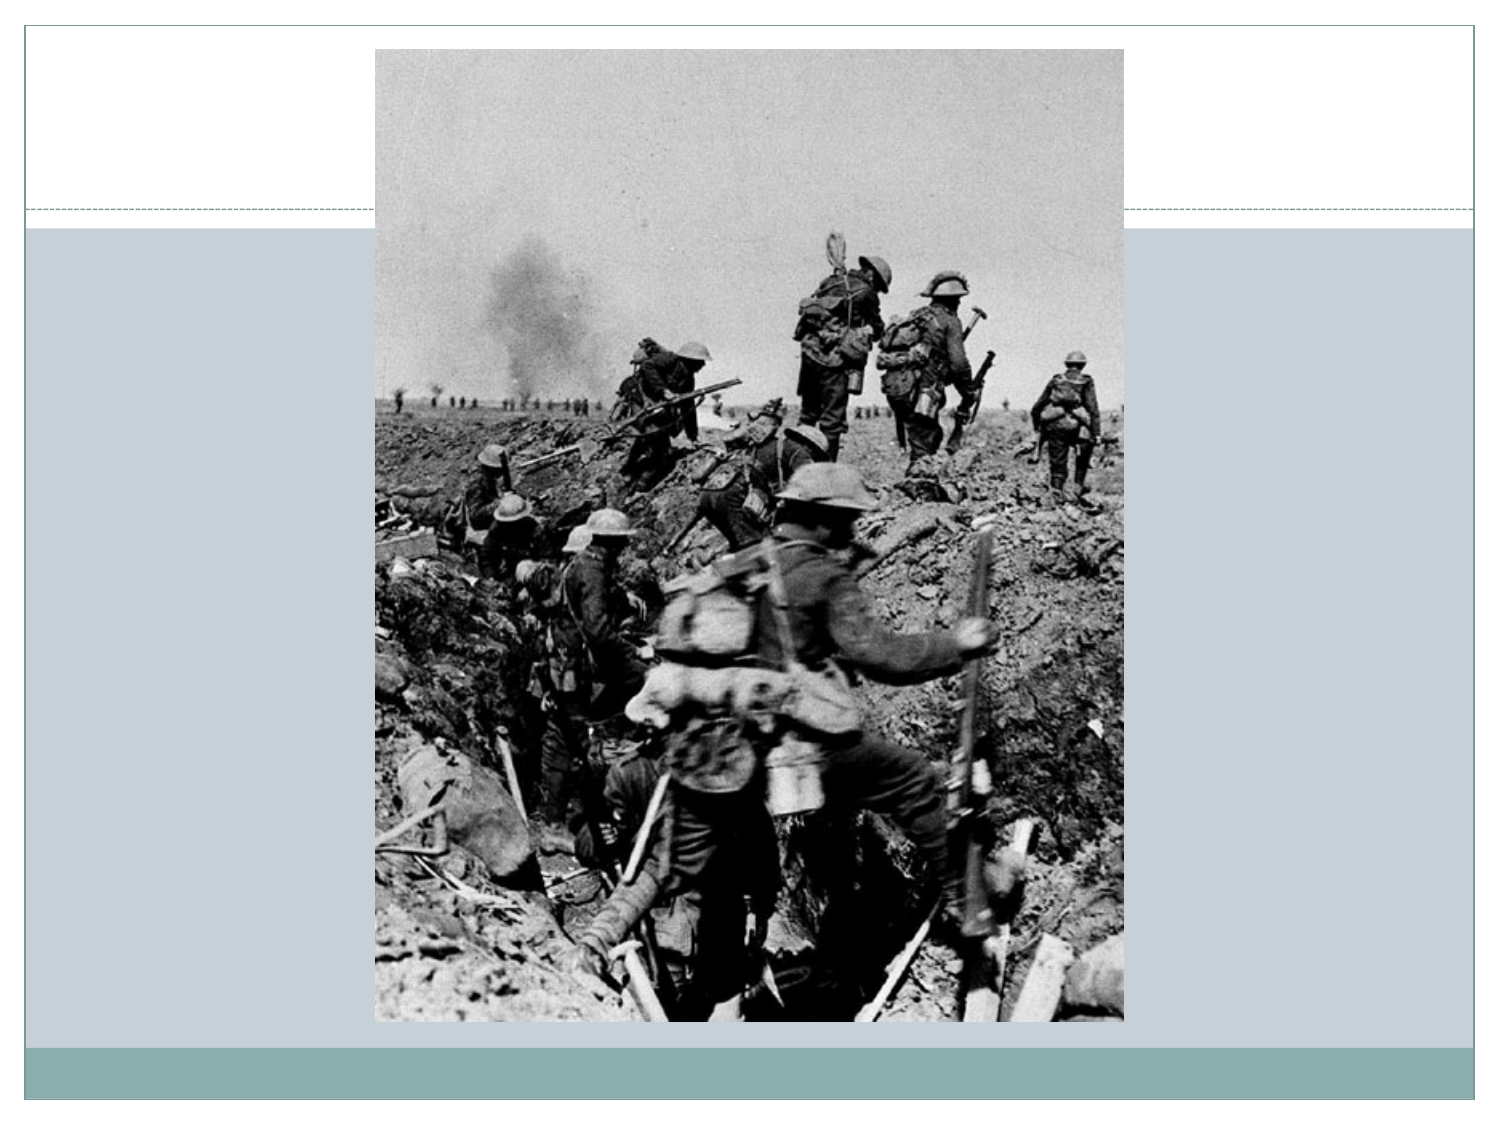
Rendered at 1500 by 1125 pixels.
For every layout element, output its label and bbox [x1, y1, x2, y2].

picture [374, 49, 1125, 1022]
